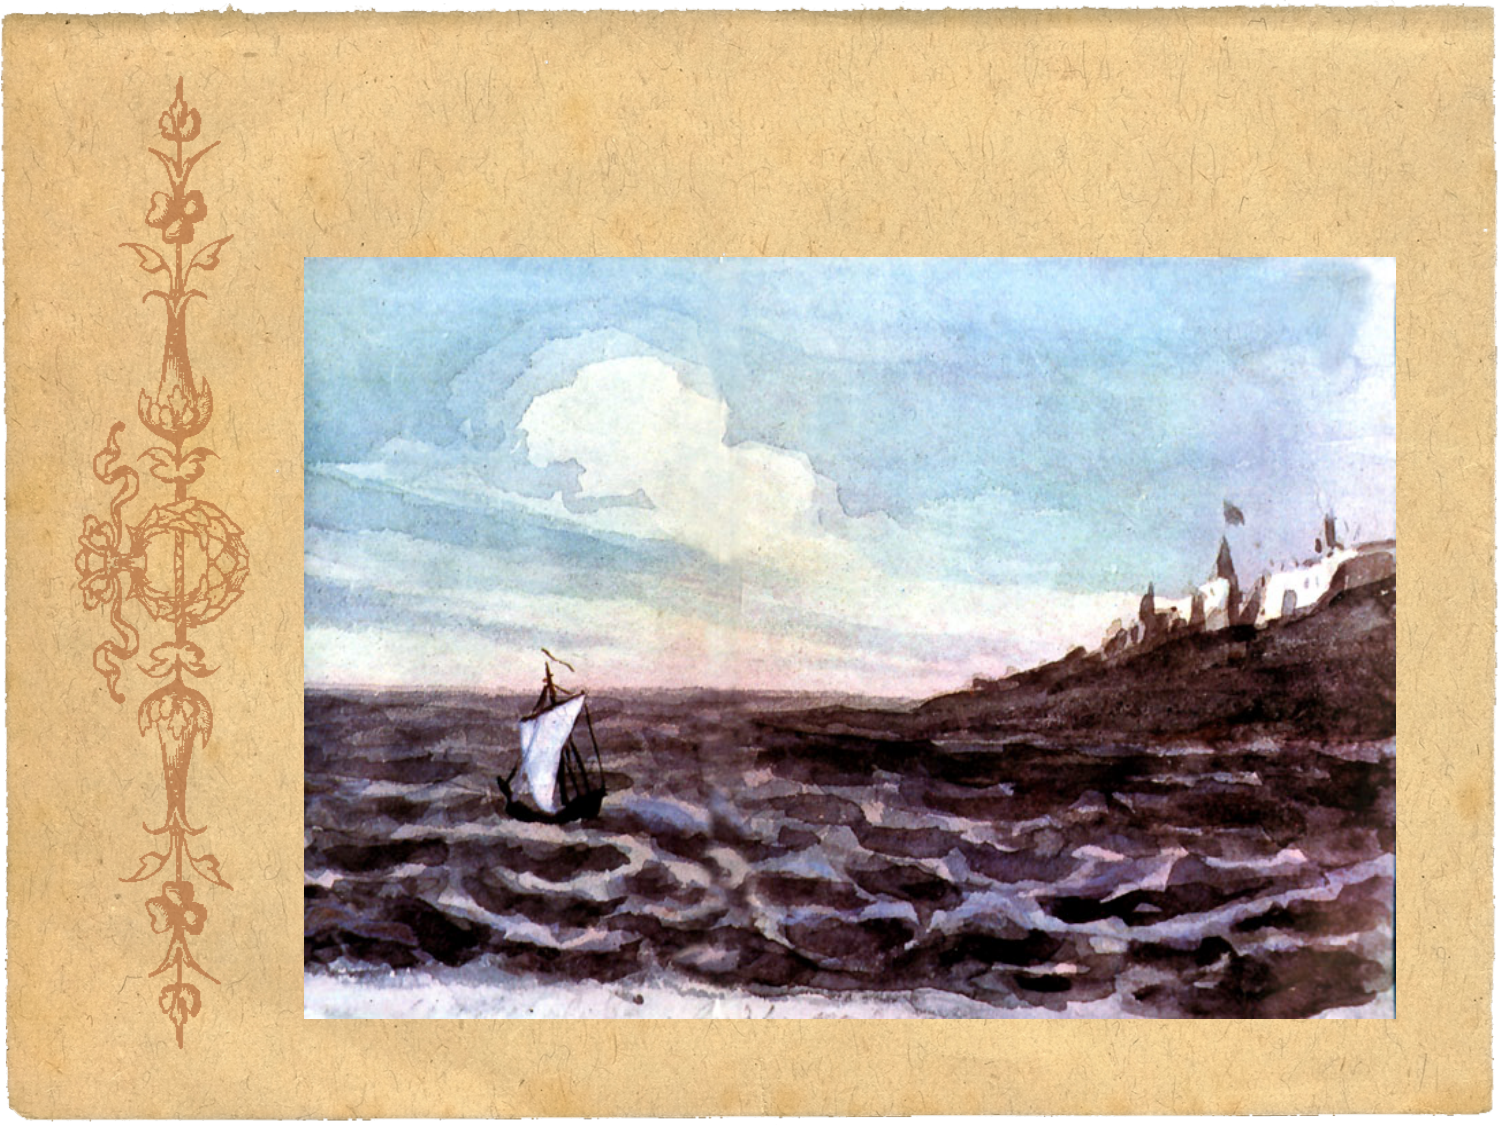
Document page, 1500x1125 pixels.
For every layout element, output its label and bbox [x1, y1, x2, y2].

list [304, 257, 1396, 1019]
picture [0, 0, 1500, 1125]
